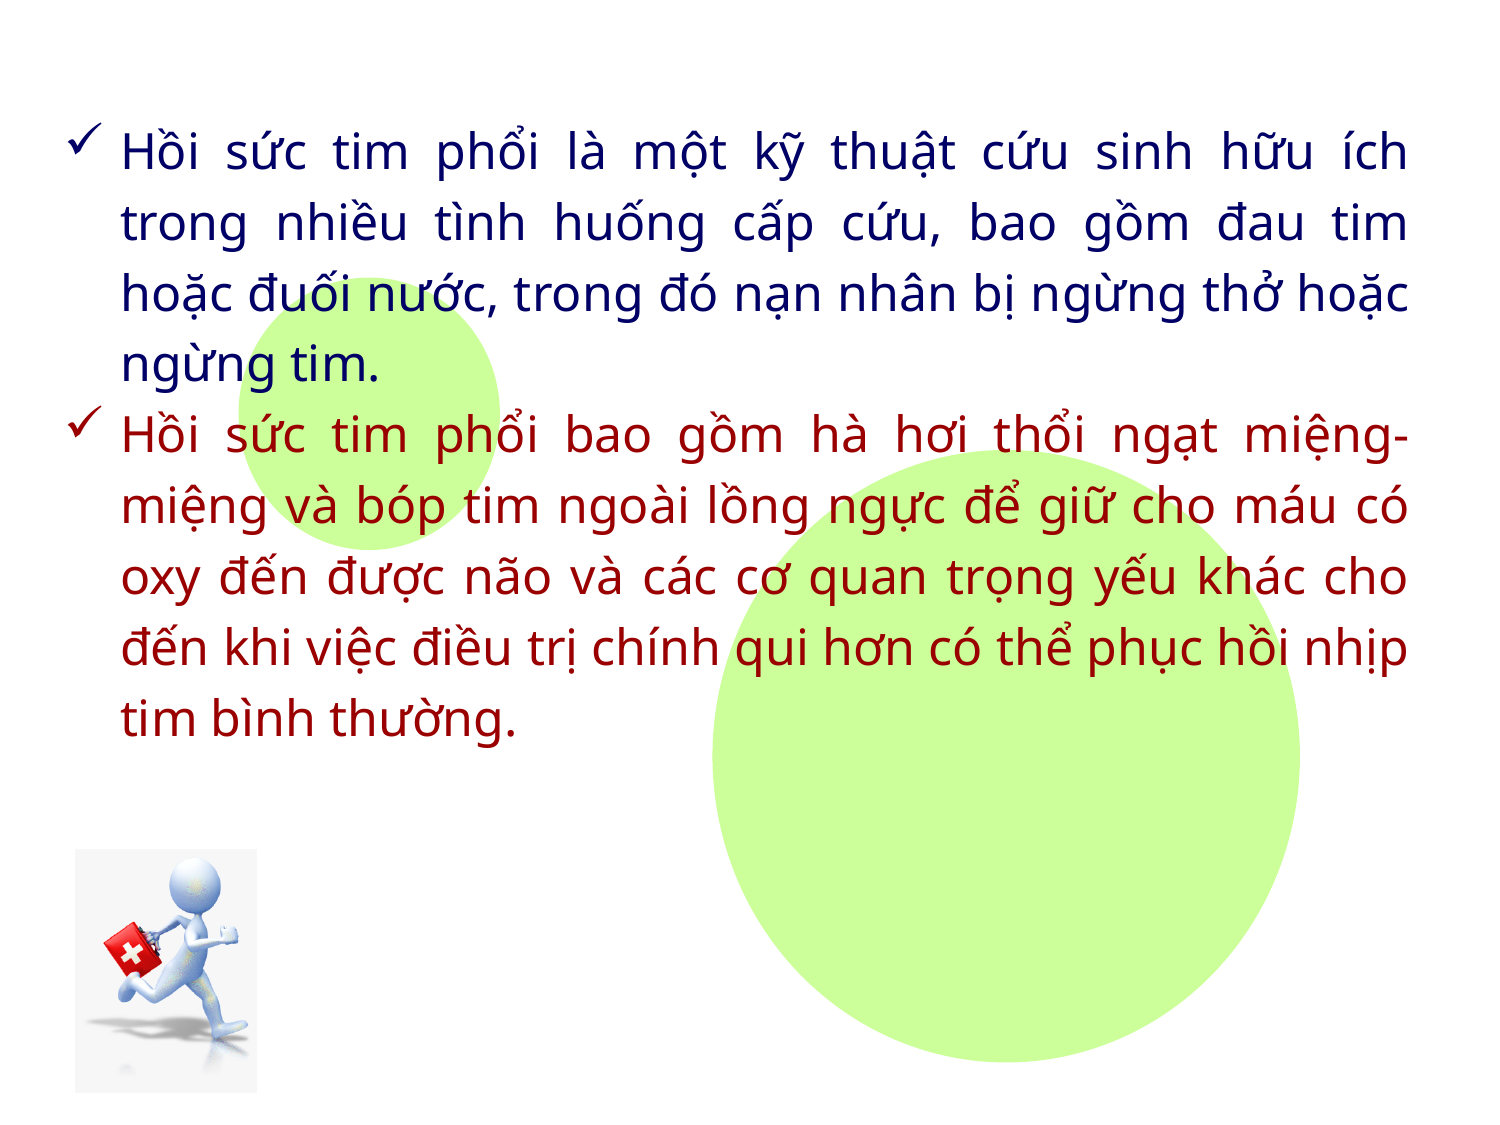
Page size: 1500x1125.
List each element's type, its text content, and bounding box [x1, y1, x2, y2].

picture [75, 849, 257, 1093]
text_box Hồi sức tim phổi là một kỹ thuật cứu sinh hữu ích trong nhiều tình huống cấp cứu, bao gồm đau tim hoặc đuối nước, trong đó nạn nhân bị ngừng thở hoặc ngừng tim. Hồi sức tim phổi bao gồm hà hơi thổi ngạt miệng-miệng và bóp tim ngoài lồng ngực để giữ cho máu có oxy đến được não và các cơ quan trọng yếu khác cho đến khi việc điều trị chính qui hơn có thể phục hồi nhịp tim bình thường. [48, 101, 1425, 754]
text_box [710, 754, 1303, 1065]
